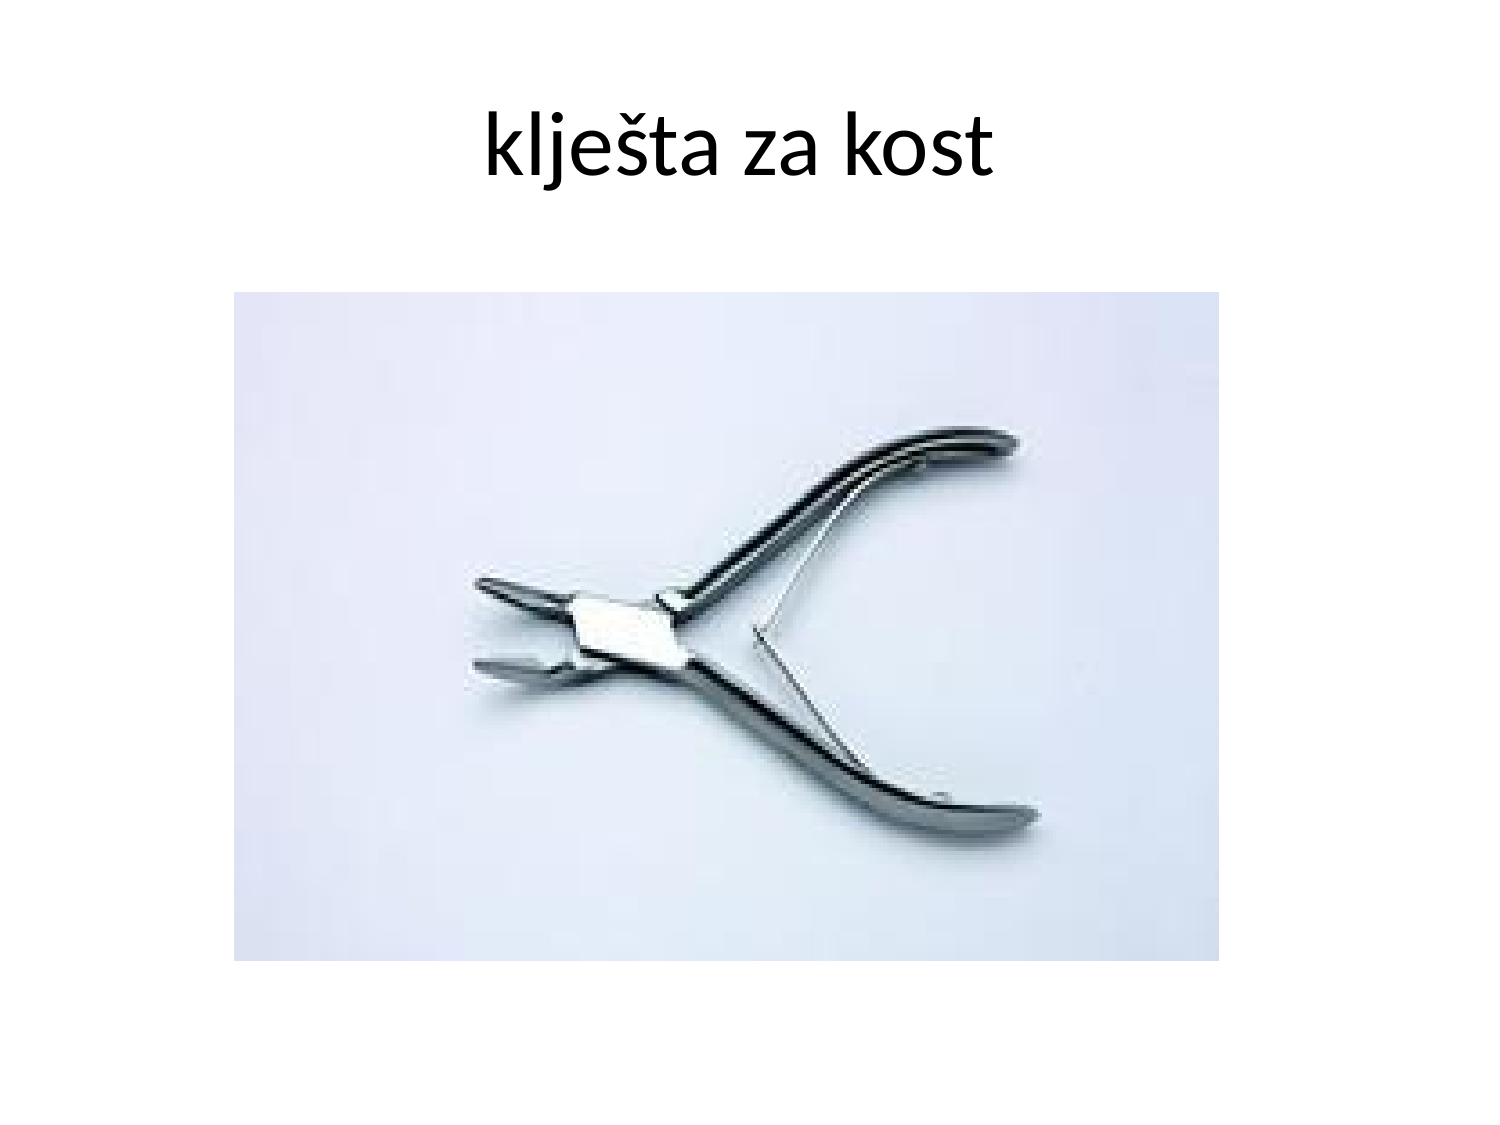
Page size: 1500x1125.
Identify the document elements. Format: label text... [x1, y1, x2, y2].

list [234, 292, 1219, 962]
title klješta za kost [75, 45, 1425, 233]
